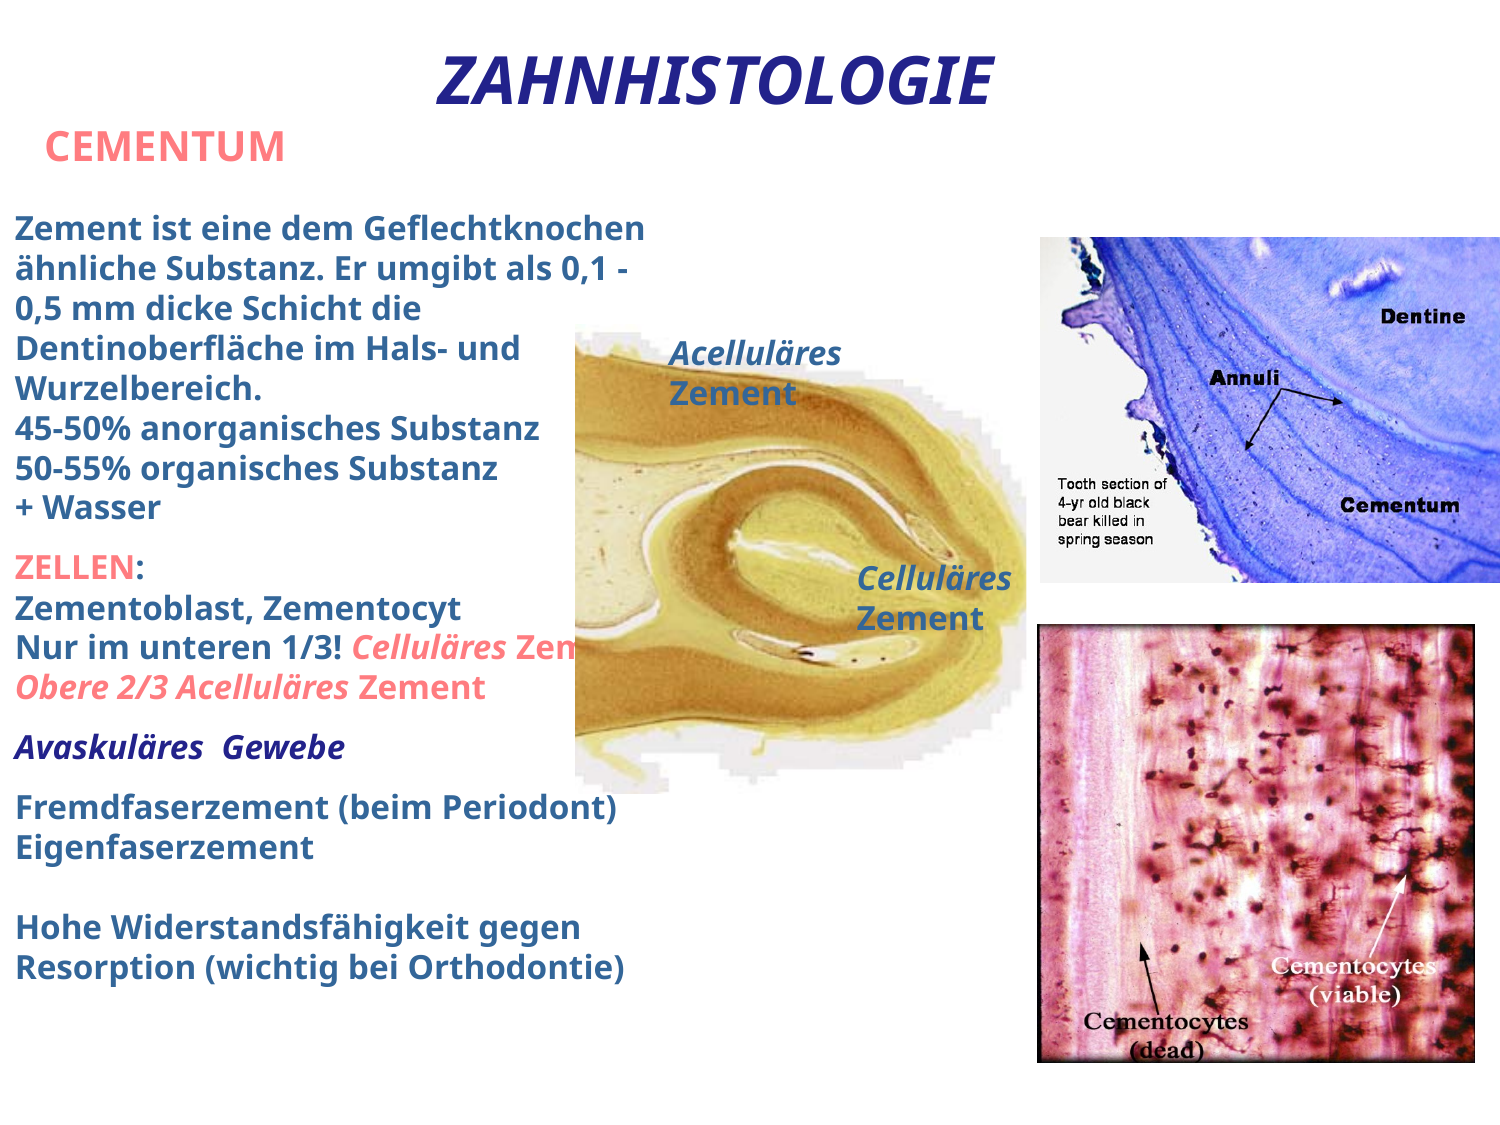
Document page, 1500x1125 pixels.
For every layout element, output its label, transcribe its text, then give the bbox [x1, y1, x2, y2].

text_box Celluläres Zement [1031, 549, 1037, 627]
text_box CEMENTUM [29, 112, 302, 178]
picture [574, 324, 1027, 794]
picture [1037, 624, 1476, 1063]
picture [1039, 237, 1500, 583]
text_box ZAHNHISTOLOGIE [423, 30, 1009, 126]
text_box Zement ist eine dem Geflechtknochen ähnliche Substanz. Er umgibt als 0,1 - 0,5 mm dicke Schicht die Dentinoberfläche im Hals- und Wurzelbereich. 45-50% anorganisches Substanz 50-55% organisches Substanz + Wasser ZELLEN: Zementoblast, Zementocyt Nur im unteren 1/3! Celluläres Zement Obere 2/3 Acelluläres Zement Avaskuläres Gewebe Fremdfaserzement (beim Periodont) Eigenfaserzement Hohe Widerstandsfähigkeit gegen Resorption (wichtig bei Orthodontie) [0, 199, 675, 994]
